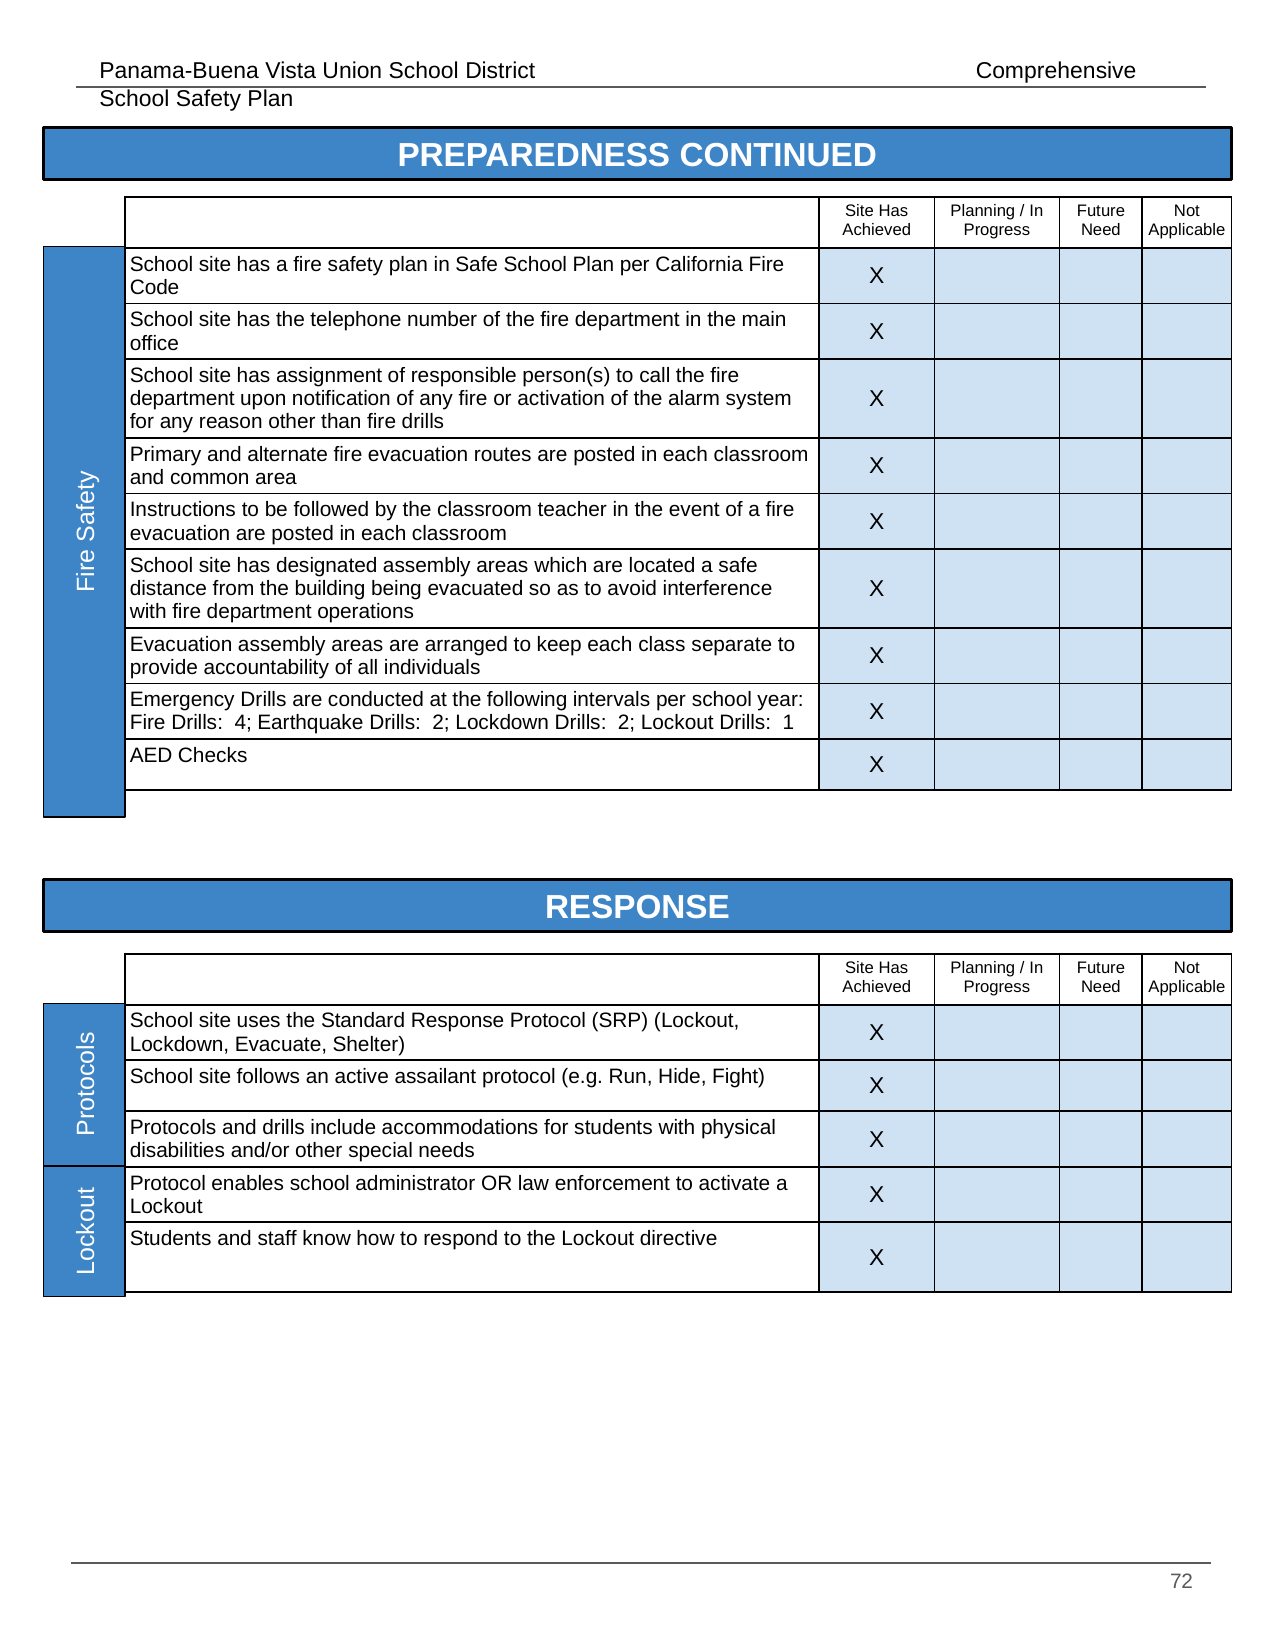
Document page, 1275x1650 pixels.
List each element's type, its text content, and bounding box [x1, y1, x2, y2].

table_cell [1060, 304, 1141, 358]
table_cell School site has assignment of responsible person(s) to call the fire department upon notification of any fire or activation of the alarm system for any reason other than fire drills [126, 360, 818, 437]
table_cell [1143, 1061, 1231, 1110]
table_header Site Has Achieved [820, 198, 934, 247]
table_cell X [820, 1006, 934, 1059]
table_cell [1143, 629, 1231, 683]
text_box Fire Safety [43, 246, 125, 818]
table_cell [1060, 1223, 1141, 1291]
table_cell X [820, 550, 934, 627]
text_box Protocols [43, 1003, 125, 1166]
table_cell [935, 1112, 1059, 1166]
table_cell [1060, 1168, 1141, 1221]
table_cell [1143, 494, 1231, 548]
table_cell X [820, 494, 934, 548]
table_header Future Need [1060, 955, 1141, 1004]
table_cell [935, 740, 1059, 789]
table_cell [1060, 740, 1141, 789]
table_cell [1060, 360, 1141, 437]
table_cell Instructions to be followed by the classroom teacher in the event of a fire evacuation are posted in each classroom [126, 494, 818, 548]
table_cell X [820, 439, 934, 493]
table_cell [935, 629, 1059, 683]
table_cell School site has a fire safety plan in Safe School Plan per California Fire Code [126, 249, 818, 303]
table_cell X [820, 684, 934, 738]
table_cell [1143, 684, 1231, 738]
table_cell [1143, 1168, 1231, 1221]
table_cell [1060, 494, 1141, 548]
table_cell Evacuation assembly areas are arranged to keep each class separate to provide accountability of all individuals [126, 629, 818, 683]
title PREPAREDNESS CONTINUED [43, 127, 1232, 180]
table_cell [1060, 684, 1141, 738]
table_cell [935, 684, 1059, 738]
table_header Planning / In Progress [935, 955, 1059, 1004]
table_cell School site uses the Standard Response Protocol (SRP) (Lockout, Lockdown, Evacuate, Shelter) [126, 1006, 818, 1059]
table_cell Emergency Drills are conducted at the following intervals per school year: Fire Drills: 4; Earthquake Drills: 2; Lockdown Drills: 2; Lockout Drills: 1 [126, 684, 818, 738]
table_cell School site has the telephone number of the fire department in the main office [126, 304, 818, 358]
table_cell [1060, 1061, 1141, 1110]
table_cell [935, 494, 1059, 548]
table_cell [935, 1061, 1059, 1110]
table_cell [935, 550, 1059, 627]
table_cell X [820, 1168, 934, 1221]
table_cell School site has designated assembly areas which are located a safe distance from the building being evacuated so as to avoid interference with fire department operations [126, 550, 818, 627]
table_cell School site follows an active assailant protocol (e.g. Run, Hide, Fight) [126, 1061, 818, 1110]
table_cell [1143, 360, 1231, 437]
table_cell Students and staff know how to respond to the Lockout directive [126, 1223, 818, 1291]
table_cell [1143, 740, 1231, 789]
table_cell [1143, 550, 1231, 627]
table_header Not Applicable [1143, 955, 1231, 1004]
table_header [126, 955, 818, 1004]
slide_number ‹#› [1131, 1552, 1208, 1623]
table_cell [935, 1223, 1059, 1291]
table_cell X [820, 1112, 934, 1166]
table_cell X [820, 629, 934, 683]
table_cell [1060, 439, 1141, 493]
table_cell [1060, 1112, 1141, 1166]
table_cell [1143, 439, 1231, 493]
text_box Lockout [43, 1166, 125, 1297]
table_cell [1060, 550, 1141, 627]
table_cell X [820, 1223, 934, 1291]
table_cell Protocols and drills include accommodations for students with physical disabilities and/or other special needs [126, 1112, 818, 1166]
table_cell [935, 1168, 1059, 1221]
table_header [126, 198, 818, 247]
table_cell X [820, 304, 934, 358]
table_cell Primary and alternate fire evacuation routes are posted in each classroom and common area [126, 439, 818, 493]
table_cell [1143, 249, 1231, 303]
table_cell X [820, 360, 934, 437]
table_cell [1060, 249, 1141, 303]
table_header Not Applicable [1143, 198, 1231, 247]
table_header Planning / In Progress [935, 198, 1059, 247]
table_cell [935, 360, 1059, 437]
table_cell [1060, 629, 1141, 683]
table_header Future Need [1060, 198, 1141, 247]
table_cell [1143, 1223, 1231, 1291]
table_cell [1143, 1006, 1231, 1059]
table_cell X [820, 740, 934, 789]
table_cell [935, 249, 1059, 303]
table_cell X [820, 249, 934, 303]
table_header Site Has Achieved [820, 955, 934, 1004]
table_cell [935, 304, 1059, 358]
table_cell [935, 439, 1059, 493]
table_cell [935, 1006, 1059, 1059]
table_cell AED Checks [126, 740, 818, 789]
table_cell [1143, 1112, 1231, 1166]
table_cell [1060, 1006, 1141, 1059]
table_cell [1143, 304, 1231, 358]
table_cell Protocol enables school administrator OR law enforcement to activate a Lockout [126, 1168, 818, 1221]
title RESPONSE [43, 879, 1232, 932]
table_cell X [820, 1061, 934, 1110]
